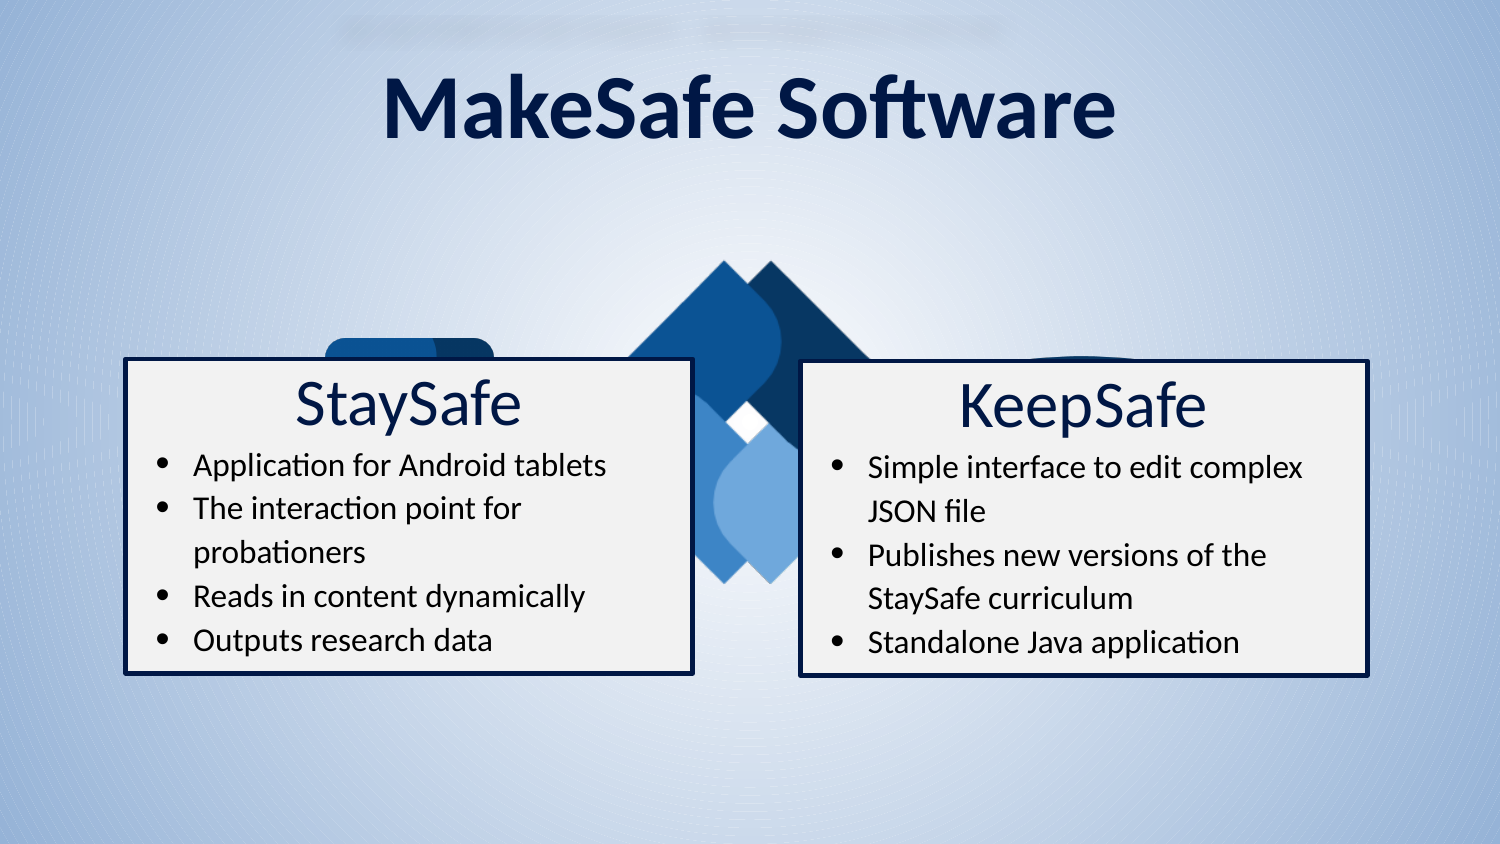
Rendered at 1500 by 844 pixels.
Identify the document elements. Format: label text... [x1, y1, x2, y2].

picture [582, 255, 918, 589]
text_box StaySafe Application for Android tablets The interaction point for probationers Reads in content dynamically Outputs research data [125, 358, 693, 674]
title MakeSafe Software [75, 33, 1425, 170]
picture [324, 338, 494, 506]
picture [999, 355, 1168, 488]
text_box KeepSafe Simple interface to edit complex JSON file Publishes new versions of the StaySafe curriculum Standalone Java application [800, 361, 1368, 676]
